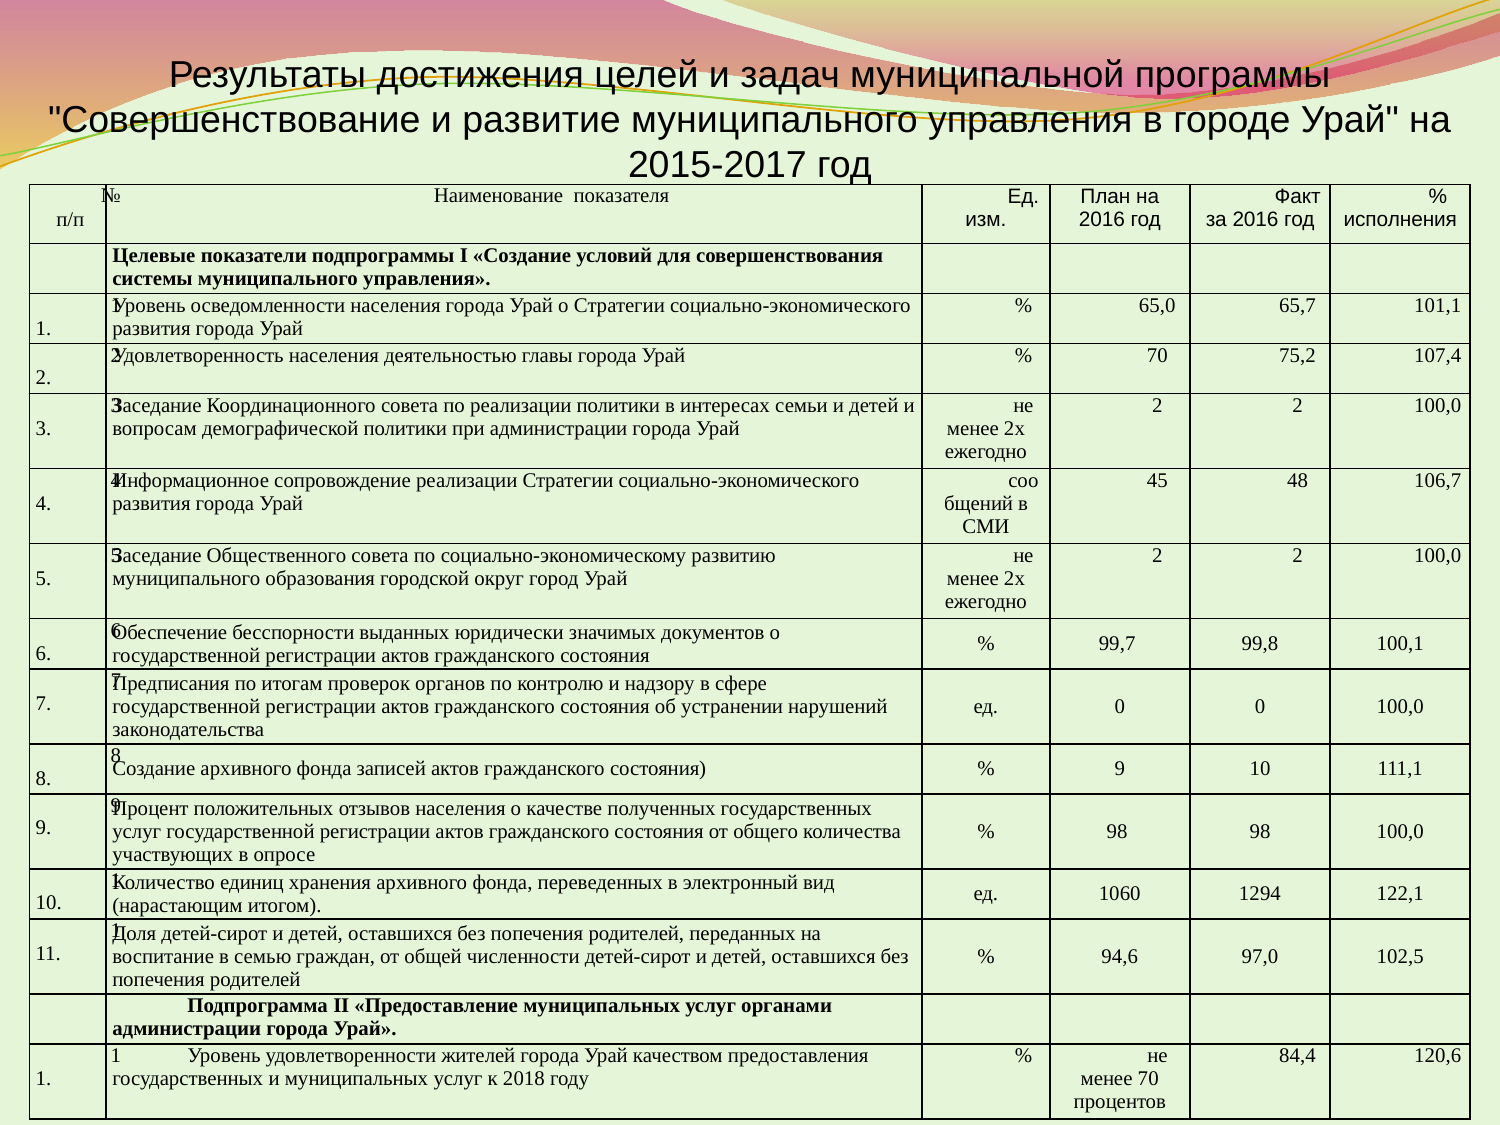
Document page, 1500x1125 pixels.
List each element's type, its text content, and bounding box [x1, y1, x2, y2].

table_cell Обеспечение бесспорности выданных юридически значимых документов о государственной регистрации актов гражданского состояния [107, 619, 921, 668]
table_cell 10 [1191, 745, 1329, 793]
table_cell 0 [1191, 670, 1329, 743]
table_cell 110. [30, 870, 105, 918]
table_cell [923, 244, 1049, 293]
table_cell [30, 995, 105, 1043]
table_cell Подпрограмма II «Предоставление муниципальных услуг органами администрации города Урай». [107, 995, 921, 1043]
table_cell Уровень удовлетворенности жителей города Урай качеством предоставления государственных и муниципальных услуг к 2018 году [107, 1045, 921, 1118]
table_cell 97,0 [1191, 920, 1329, 993]
table_header % исполнения [1331, 185, 1469, 243]
table_cell 102,5 [1331, 920, 1469, 993]
table_cell 99,7 [1051, 619, 1189, 668]
table_header Факт за 2016 год [1191, 185, 1329, 243]
table_cell Целевые показатели подпрограммы I «Создание условий для совершенствования системы муниципального управления». [107, 244, 921, 293]
table_cell 2 [1191, 394, 1329, 468]
table_cell [923, 995, 1049, 1043]
table_cell 66. [30, 619, 105, 668]
table_cell 111,1 [1331, 745, 1469, 793]
table_cell [1051, 995, 1189, 1043]
table_cell 11. [30, 1045, 105, 1118]
table_cell Предписания по итогам проверок органов по контролю и надзору в сфере государственной регистрации актов гражданского состояния об устранении нарушений законодательства [107, 670, 921, 743]
table_cell [1331, 995, 1469, 1043]
table_cell Уровень осведомленности населения города Урай о Стратегии социально-экономического развития города Урай [107, 294, 921, 343]
text_box Результаты достижения целей и задач муниципальной программы "Совершенствование и развитие муниципального управления в городе Урай" на 2015-2017 год [0, 42, 1500, 193]
table_header № п/п [30, 185, 105, 243]
table_cell 106,7 [1331, 469, 1469, 543]
table_cell [30, 244, 105, 293]
table_cell % [923, 795, 1049, 868]
table_cell не менее 2х ежегодно [923, 394, 1049, 468]
table_cell 120,6 [1331, 1045, 1469, 1118]
table_cell Удовлетворенность населения деятельностью главы города Урай [107, 344, 921, 393]
table_cell % [923, 344, 1049, 393]
table_cell 100,0 [1331, 670, 1469, 743]
table_cell 0 [1051, 670, 1189, 743]
table_cell 65,7 [1191, 294, 1329, 343]
table_cell % [923, 920, 1049, 993]
table_cell 99,8 [1191, 619, 1329, 668]
table_cell ед. [923, 670, 1049, 743]
table_cell 9 [1051, 745, 1189, 793]
table_cell не менее 70 процентов [1051, 1045, 1189, 1118]
table_cell 75,2 [1191, 344, 1329, 393]
table_cell 111. [30, 920, 105, 993]
table_cell 99. [30, 795, 105, 868]
table_header Наименование показателя [107, 185, 921, 243]
table_header Ед.изм. [923, 185, 1049, 243]
table_cell Заседание Общественного совета по социально-экономическому развитию муниципального образования городской округ город Урай [107, 544, 921, 618]
table_cell 107,4 [1331, 344, 1469, 393]
table_cell 2 [1051, 394, 1189, 468]
table_cell Количество единиц хранения архивного фонда, переведенных в электронный вид (нарастающим итогом). [107, 870, 921, 918]
table_cell 100,1 [1331, 619, 1469, 668]
table_cell Доля детей-сирот и детей, оставшихся без попечения родителей, переданных на воспитание в семью граждан, от общей численности детей-сирот и детей, оставшихся без попечения родителей [107, 920, 921, 993]
table_cell 48 [1191, 469, 1329, 543]
table_cell 98 [1051, 795, 1189, 868]
table_cell Процент положительных отзывов населения о качестве полученных государственных услуг государственной регистрации актов гражданского состояния от общего количества участвующих в опросе [107, 795, 921, 868]
table_cell 77. [30, 670, 105, 743]
table_cell % [923, 619, 1049, 668]
table_cell 98 [1191, 795, 1329, 868]
table_cell [1191, 995, 1329, 1043]
table_cell сообщений в СМИ [923, 469, 1049, 543]
table_cell 33. [30, 394, 105, 468]
table_cell [1051, 244, 1189, 293]
table_cell [1331, 244, 1469, 293]
table_cell 2 [1191, 544, 1329, 618]
table_header План на 2016 год [1051, 185, 1189, 243]
table_cell Создание архивного фонда записей актов гражданского состояния) [107, 745, 921, 793]
table_cell 70 [1051, 344, 1189, 393]
table_cell ед. [923, 870, 1049, 918]
table_cell % [923, 1045, 1049, 1118]
table_cell 44. [30, 469, 105, 543]
table_cell 1294 [1191, 870, 1329, 918]
table_cell % [923, 745, 1049, 793]
table_cell 100,0 [1331, 544, 1469, 618]
table_cell 84,4 [1191, 1045, 1329, 1118]
table_cell 55. [30, 544, 105, 618]
table_cell % [923, 294, 1049, 343]
table_cell Информационное сопровождение реализации Стратегии социально-экономического развития города Урай [107, 469, 921, 543]
table_cell 88. [30, 745, 105, 793]
table_cell [1191, 244, 1329, 293]
table_cell 94,6 [1051, 920, 1189, 993]
table_cell 11. [30, 294, 105, 343]
table_cell 1060 [1051, 870, 1189, 918]
table_cell 100,0 [1331, 394, 1469, 468]
table_cell 45 [1051, 469, 1189, 543]
table_cell 122,1 [1331, 870, 1469, 918]
table_cell 101,1 [1331, 294, 1469, 343]
table_cell 65,0 [1051, 294, 1189, 343]
table_cell 100,0 [1331, 795, 1469, 868]
table_cell 2 [1051, 544, 1189, 618]
table_cell Заседание Координационного совета по реализации политики в интересах семьи и детей и вопросам демографической политики при администрации города Урай [107, 394, 921, 468]
table_cell не менее 2х ежегодно [923, 544, 1049, 618]
table_cell 22. [30, 344, 105, 393]
